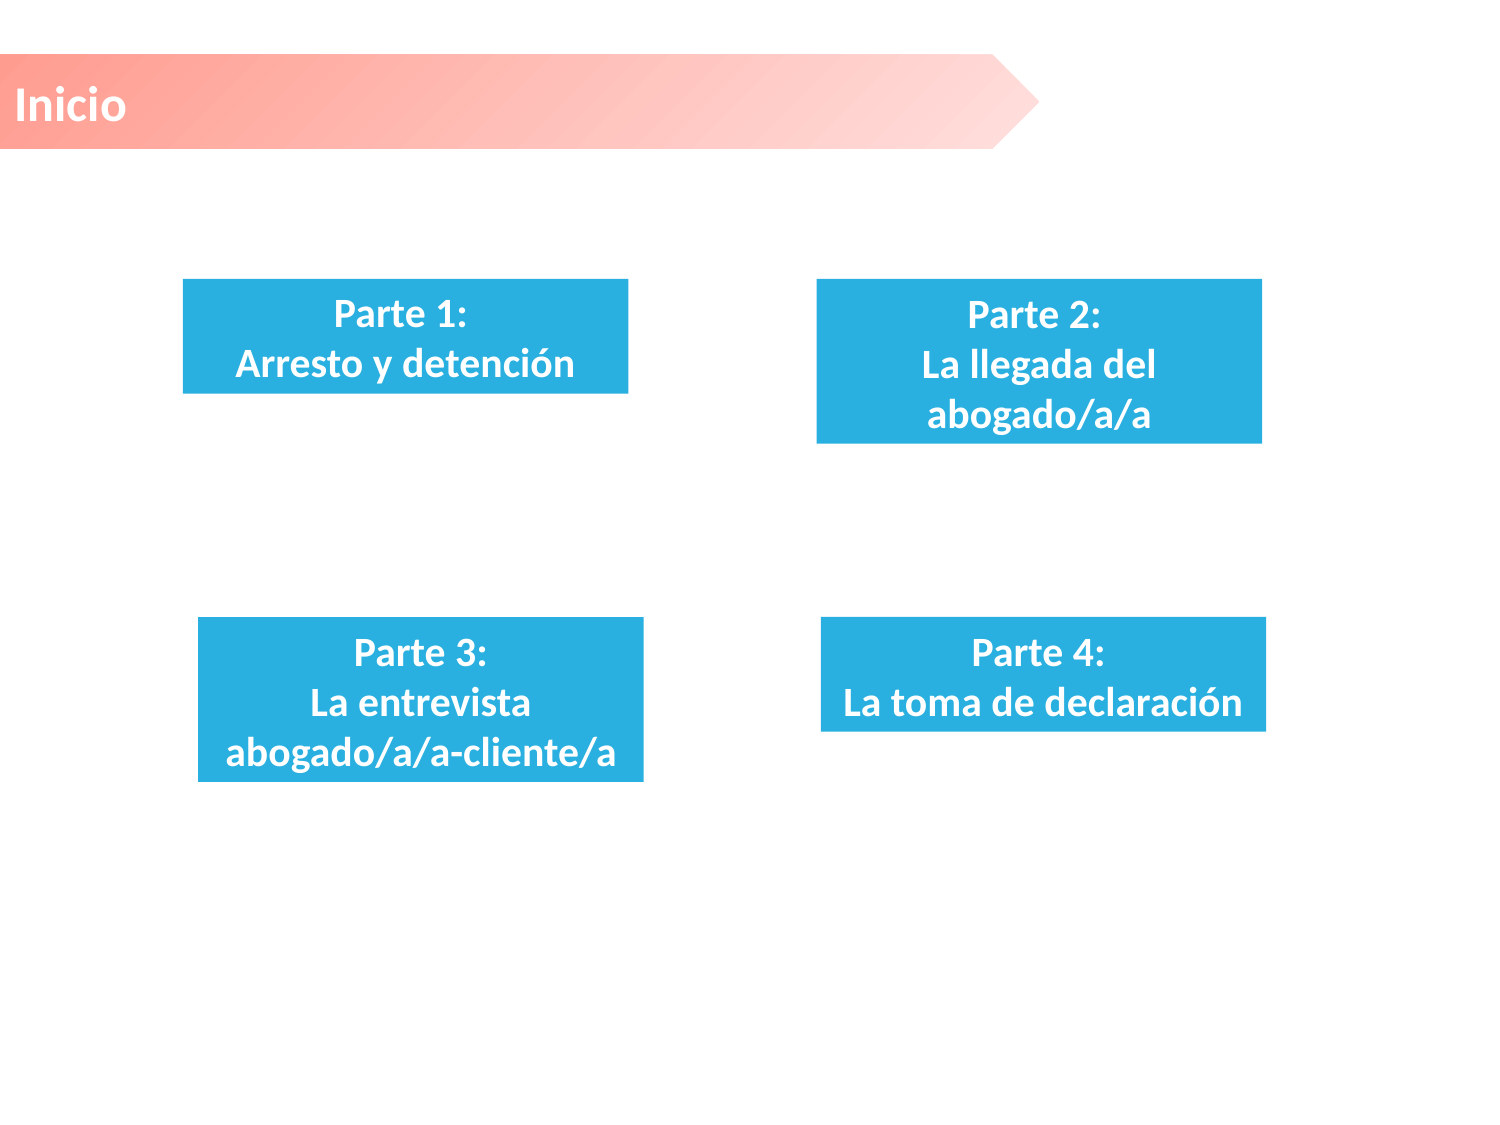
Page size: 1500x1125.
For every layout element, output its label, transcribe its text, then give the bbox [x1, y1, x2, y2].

text_box Parte 2: La llegada del abogado/a/a [816, 278, 1263, 444]
text_box Parte 1: Arresto y detención [182, 278, 629, 394]
text_box Parte 4: La toma de declaración [820, 616, 1267, 732]
text_box Parte 3: La entrevista abogado/a/a-cliente/a [198, 617, 644, 782]
text_box Inicio [0, 52, 1042, 152]
